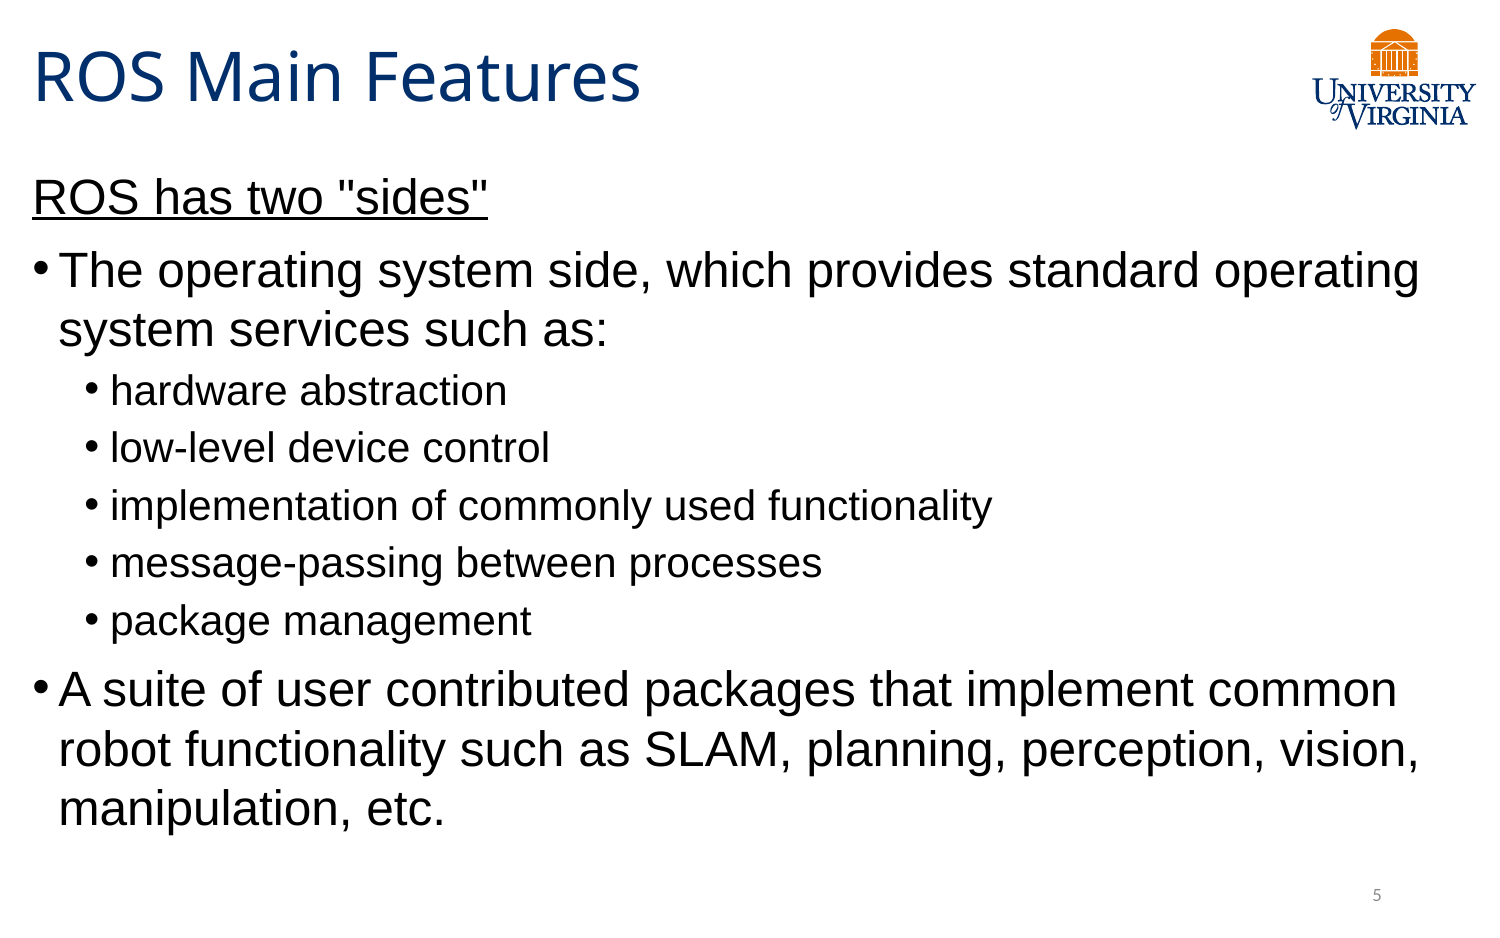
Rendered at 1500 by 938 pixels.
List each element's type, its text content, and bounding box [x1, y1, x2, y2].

title ROS Main Features [17, 14, 1297, 145]
list ROS has two "sides" The operating system side, which provides standard operating system services such as: hardware abstraction low-level device control implementation of commonly used functionality message-passing between processes package management A suite of user contributed packages that implement common robot functionality such as SLAM, planning, perception, vision, manipulation, etc. [17, 157, 1483, 845]
slide_number 5 [1059, 868, 1397, 919]
